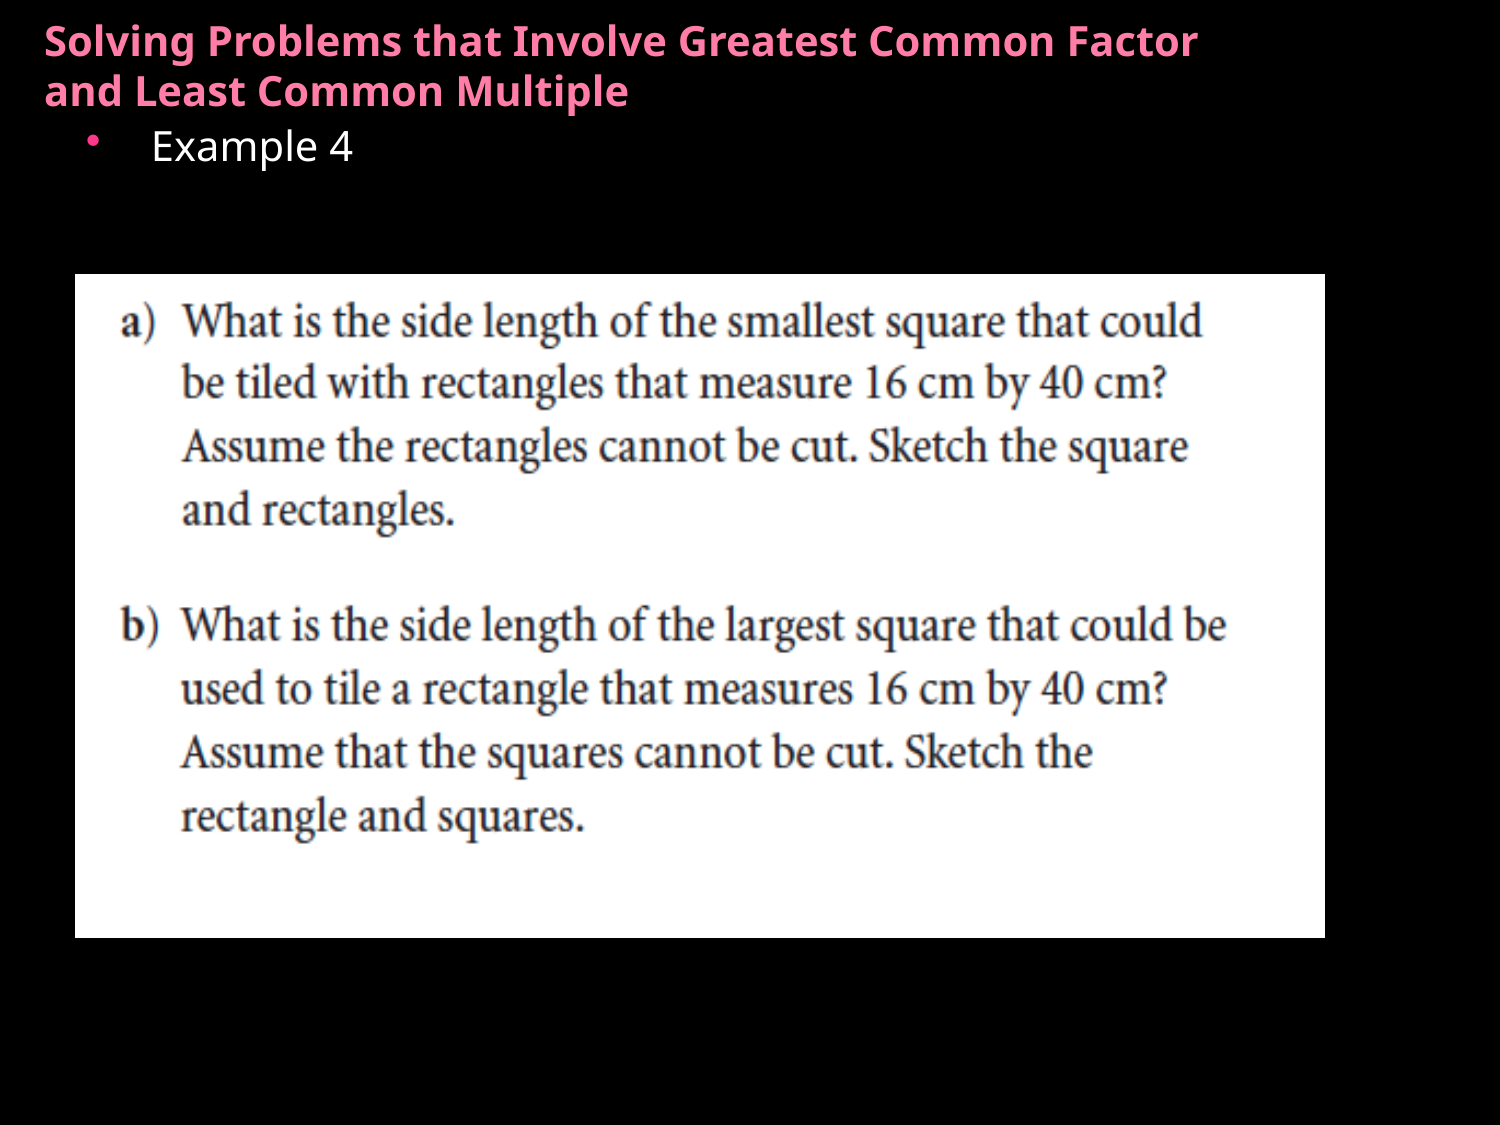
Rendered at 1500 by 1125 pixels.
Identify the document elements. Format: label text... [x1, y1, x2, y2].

title Solving Problems that Involve Greatest Common Factor and Least Common Multiple [0, 0, 1300, 180]
picture [74, 274, 1326, 938]
list Example 4 [62, 112, 1413, 863]
